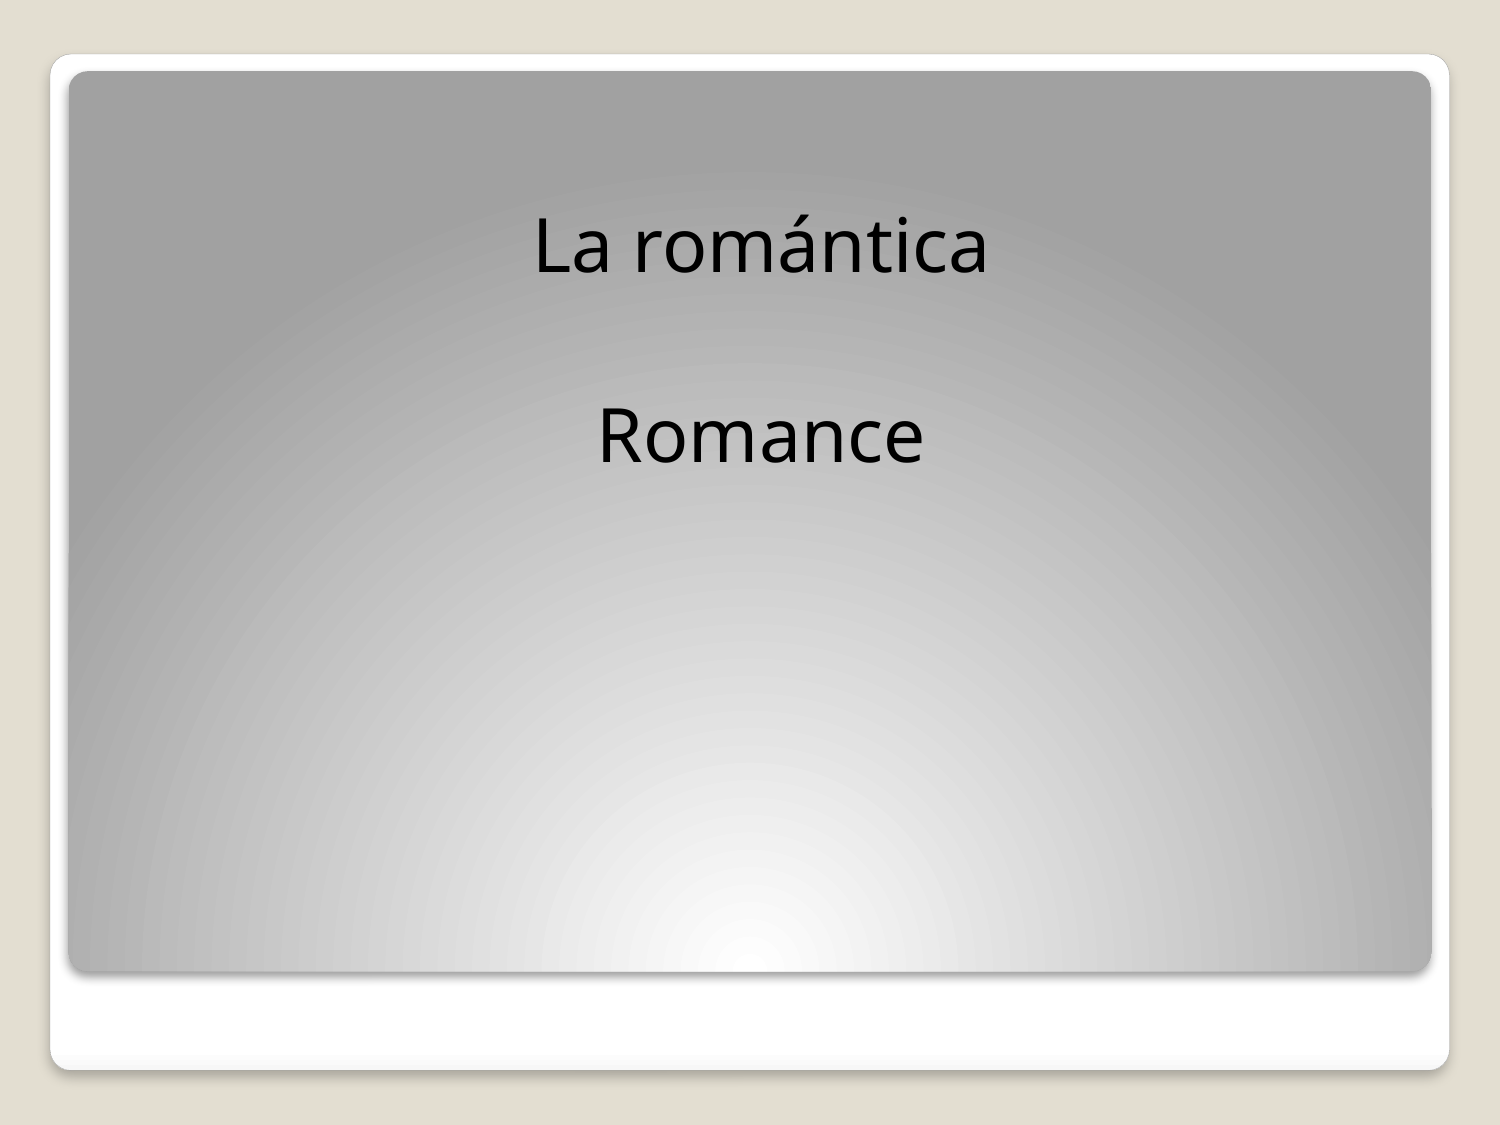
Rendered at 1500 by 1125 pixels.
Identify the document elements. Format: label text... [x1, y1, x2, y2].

list La romántica Romance [82, 86, 1425, 774]
